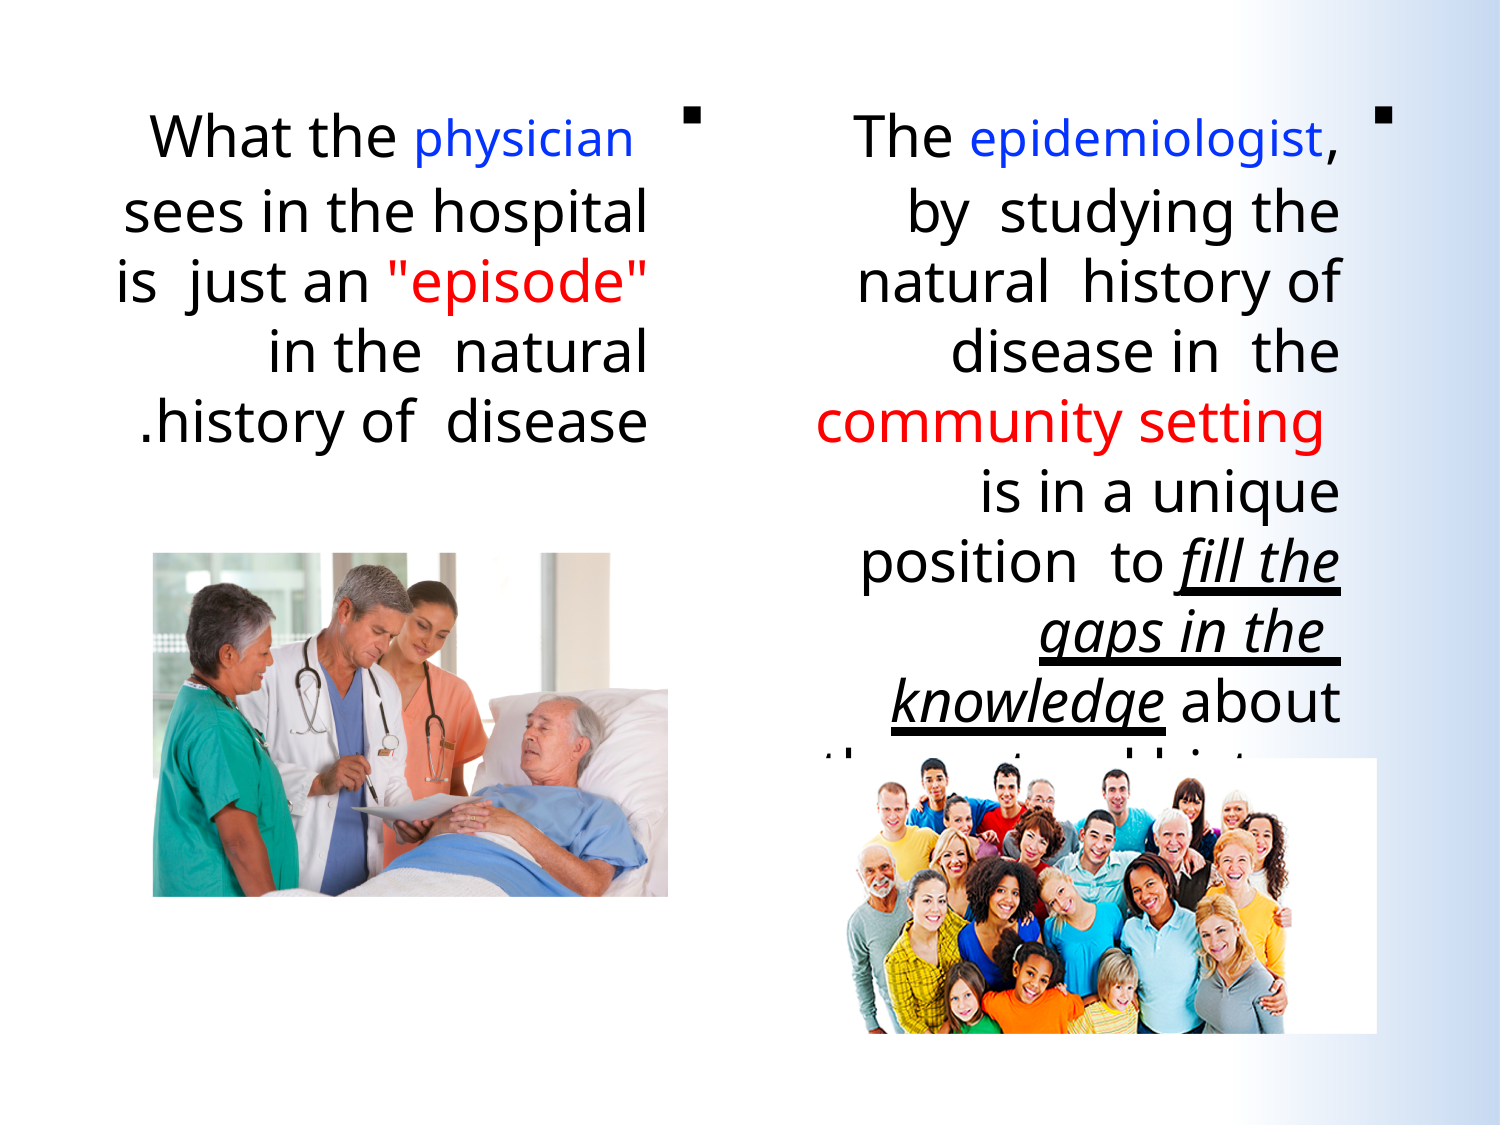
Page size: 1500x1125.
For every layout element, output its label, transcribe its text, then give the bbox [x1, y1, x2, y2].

text_box [757, 758, 1377, 1034]
picture [0, 0, 1500, 1125]
text_box What the physician sees in the hospital is just an "episode" in the natural history of disease. [80, 68, 708, 455]
text_box The epidemiologist, by studying the natural history of disease in the community setting is in a unique position to fill the gaps in the knowledge about the natural history of disease. [790, 68, 1400, 874]
text_box [152, 552, 668, 897]
